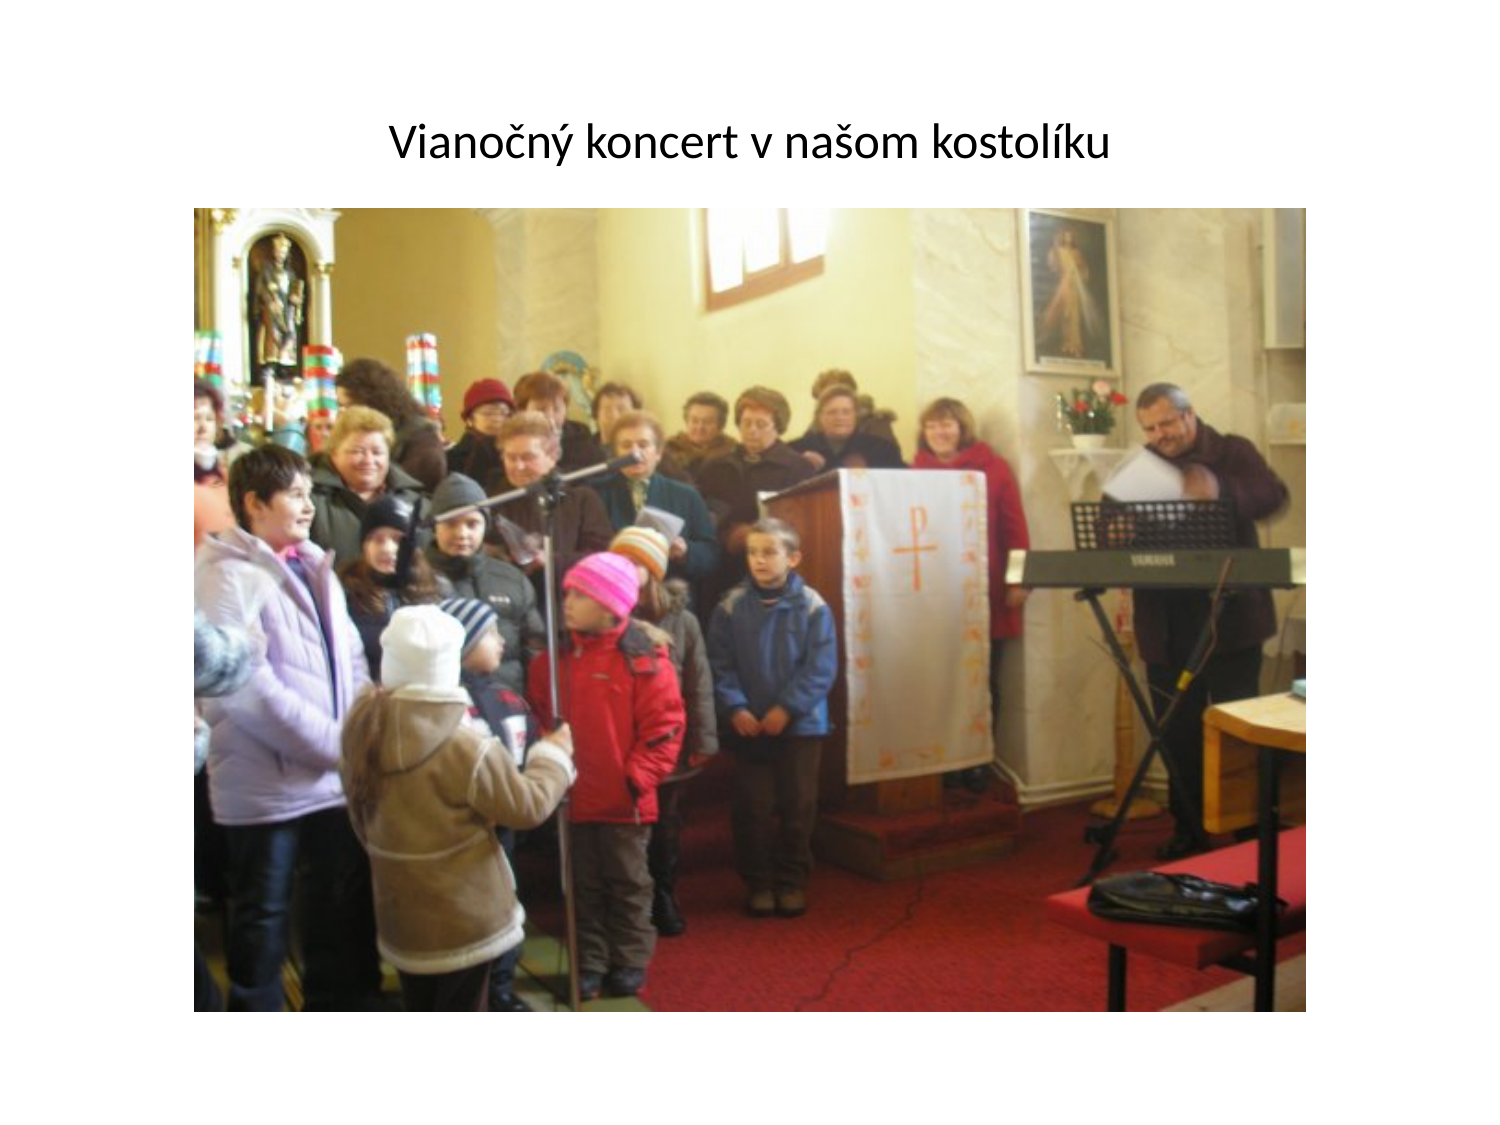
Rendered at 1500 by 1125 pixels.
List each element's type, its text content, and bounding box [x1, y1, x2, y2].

title Vianočný koncert v našom kostolíku [75, 45, 1425, 233]
picture [194, 208, 1306, 1012]
